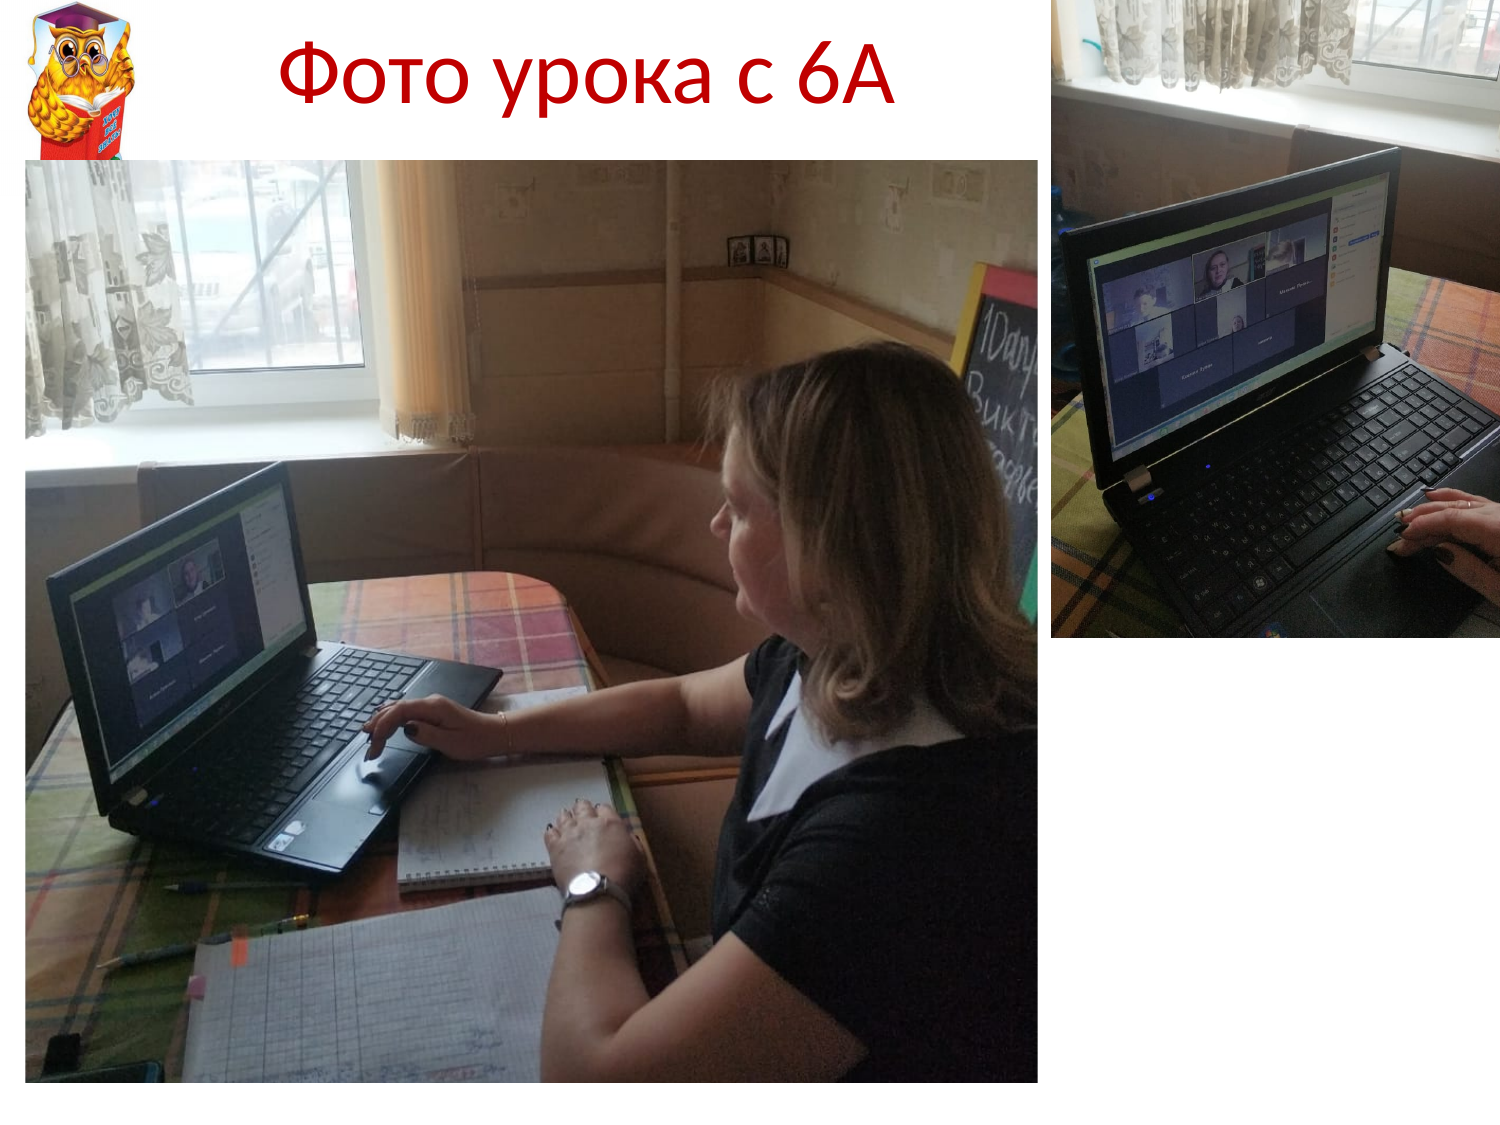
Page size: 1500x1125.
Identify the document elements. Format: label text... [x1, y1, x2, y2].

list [1050, 0, 1500, 638]
title Фото урока с 6А [161, 1, 1038, 132]
picture [0, 0, 1038, 1083]
